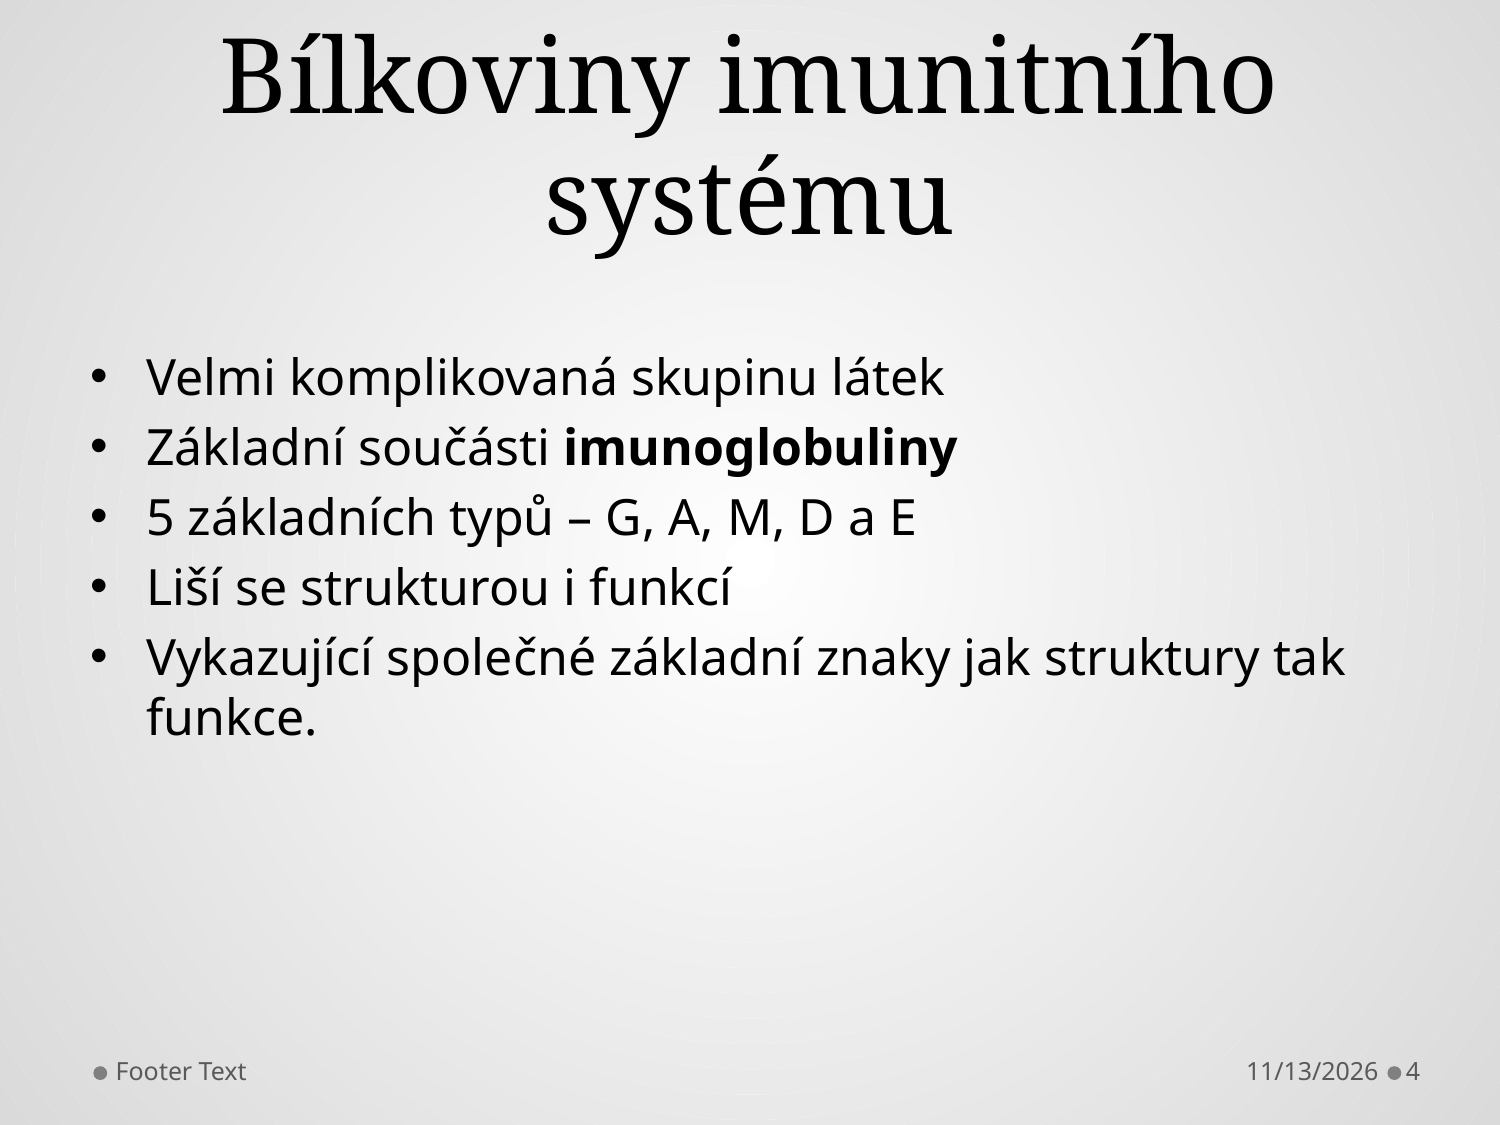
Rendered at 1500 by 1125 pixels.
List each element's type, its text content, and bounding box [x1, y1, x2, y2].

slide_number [1043, 1042, 1386, 1103]
slide_number 4 [1401, 1042, 1494, 1103]
title Bílkoviny imunitního systému [0, 0, 1500, 263]
list Velmi komplikovaná skupinu látek Základní součásti imunoglobuliny 5 základních typů – G, A, M, D a E Liší se strukturou i funkcí Vykazující společné základní znaky jak struktury tak funkce. [75, 338, 1425, 1005]
footer Footer Text [108, 1042, 576, 1103]
